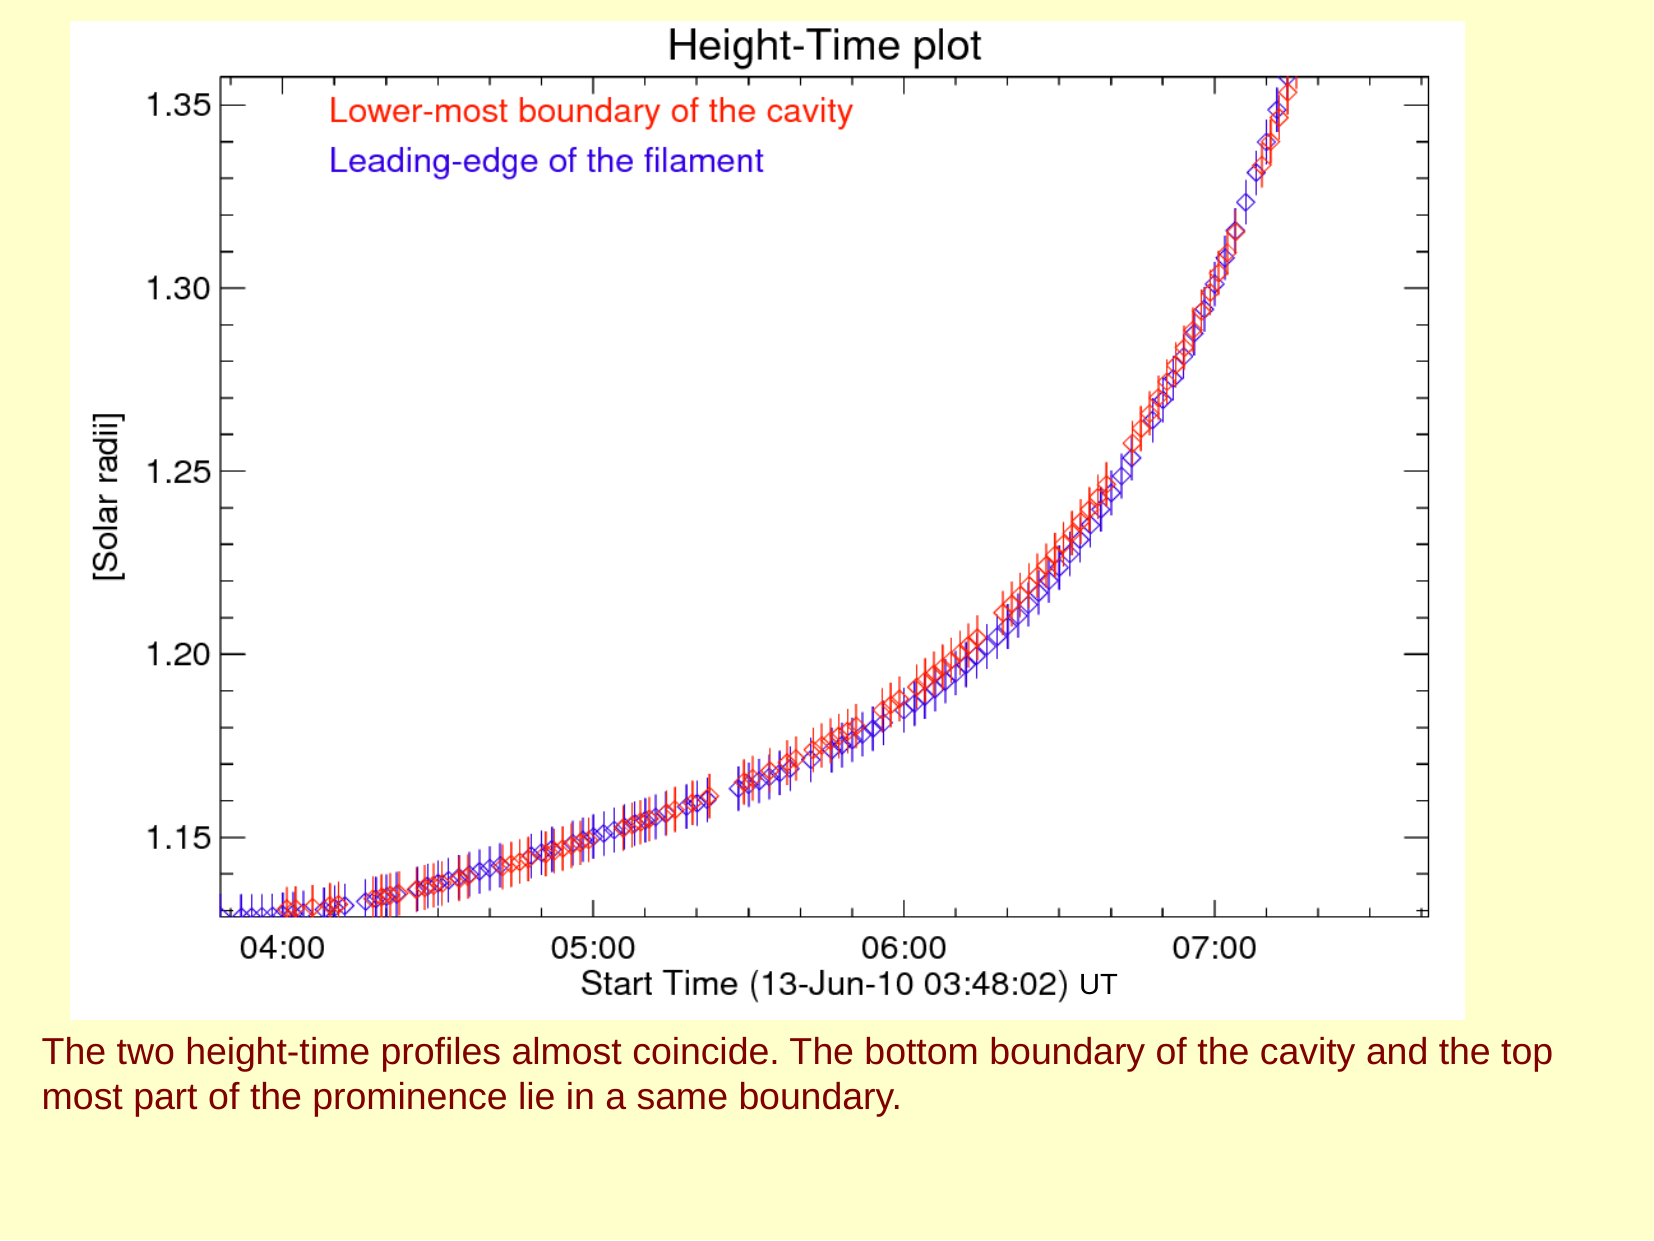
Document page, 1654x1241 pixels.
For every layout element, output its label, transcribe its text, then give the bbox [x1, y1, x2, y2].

text_box The two height-time profiles almost coincide. The bottom boundary of the cavity and the top most part of the prominence lie in a same boundary. [26, 1020, 1587, 1119]
picture [70, 21, 1465, 1021]
